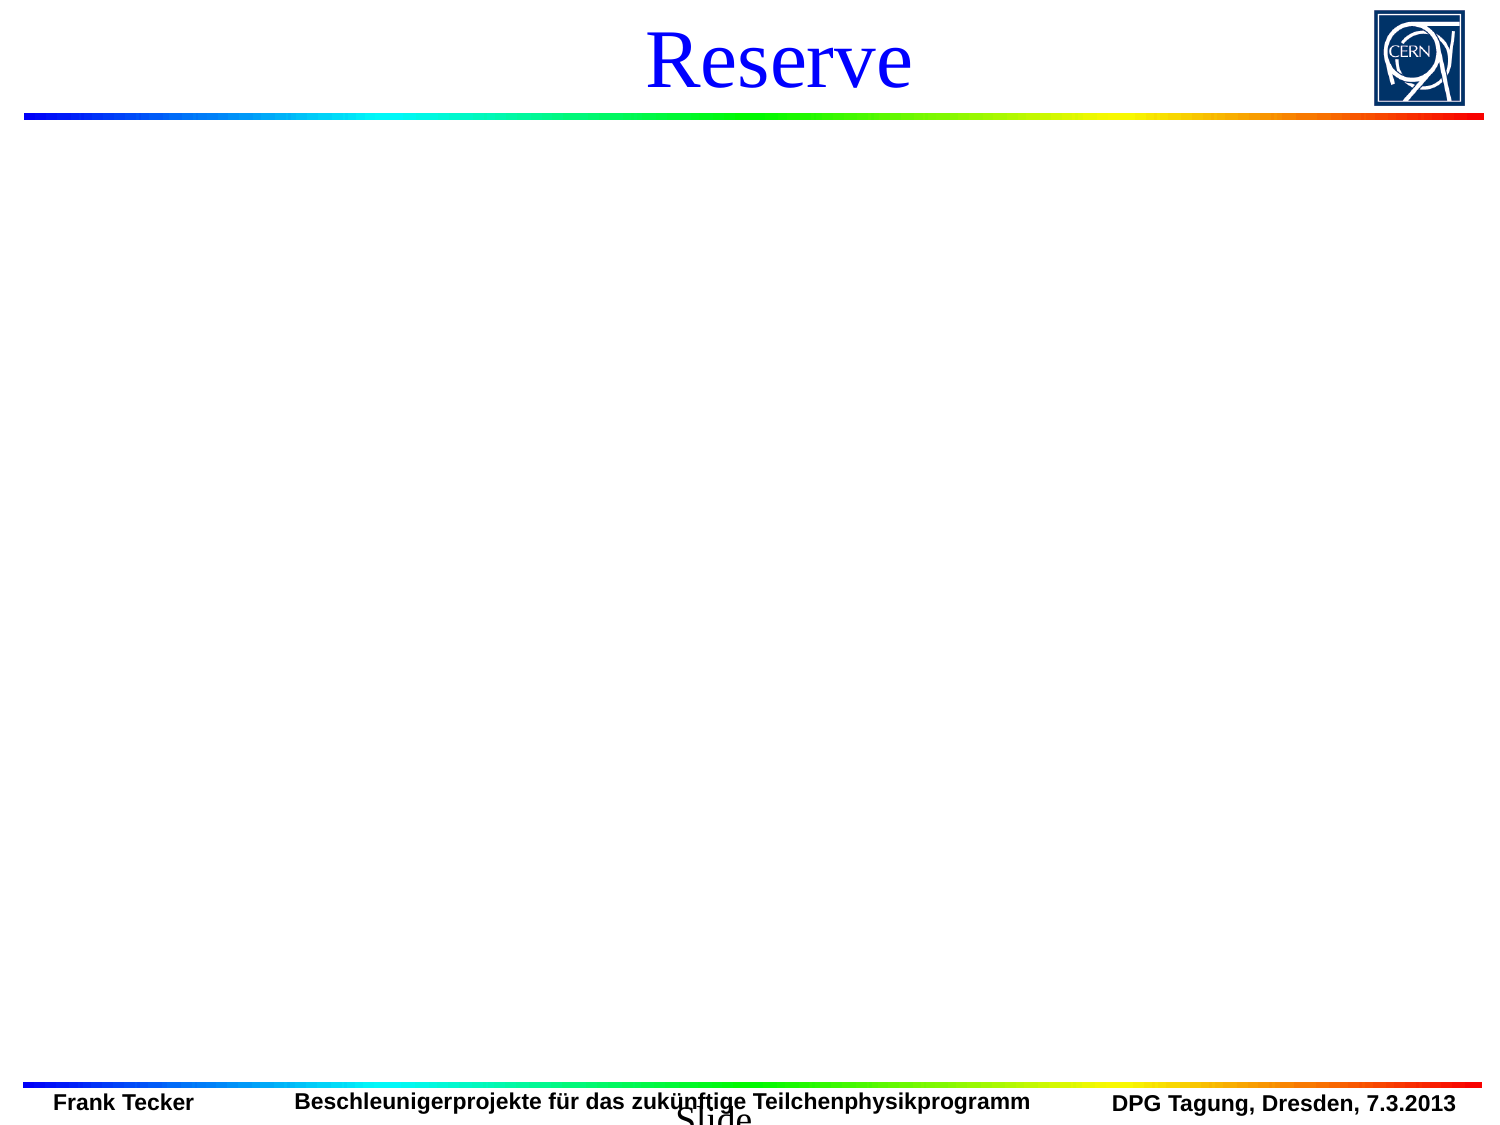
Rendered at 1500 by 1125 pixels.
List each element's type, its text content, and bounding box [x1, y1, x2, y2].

picture [308, 113, 1484, 120]
picture [22, 113, 252, 120]
slide_number Slide 55 [660, 1087, 784, 1125]
picture [307, 1082, 1482, 1088]
picture [1374, 10, 1465, 106]
title Reserve [203, 17, 1356, 102]
picture [21, 1082, 251, 1088]
